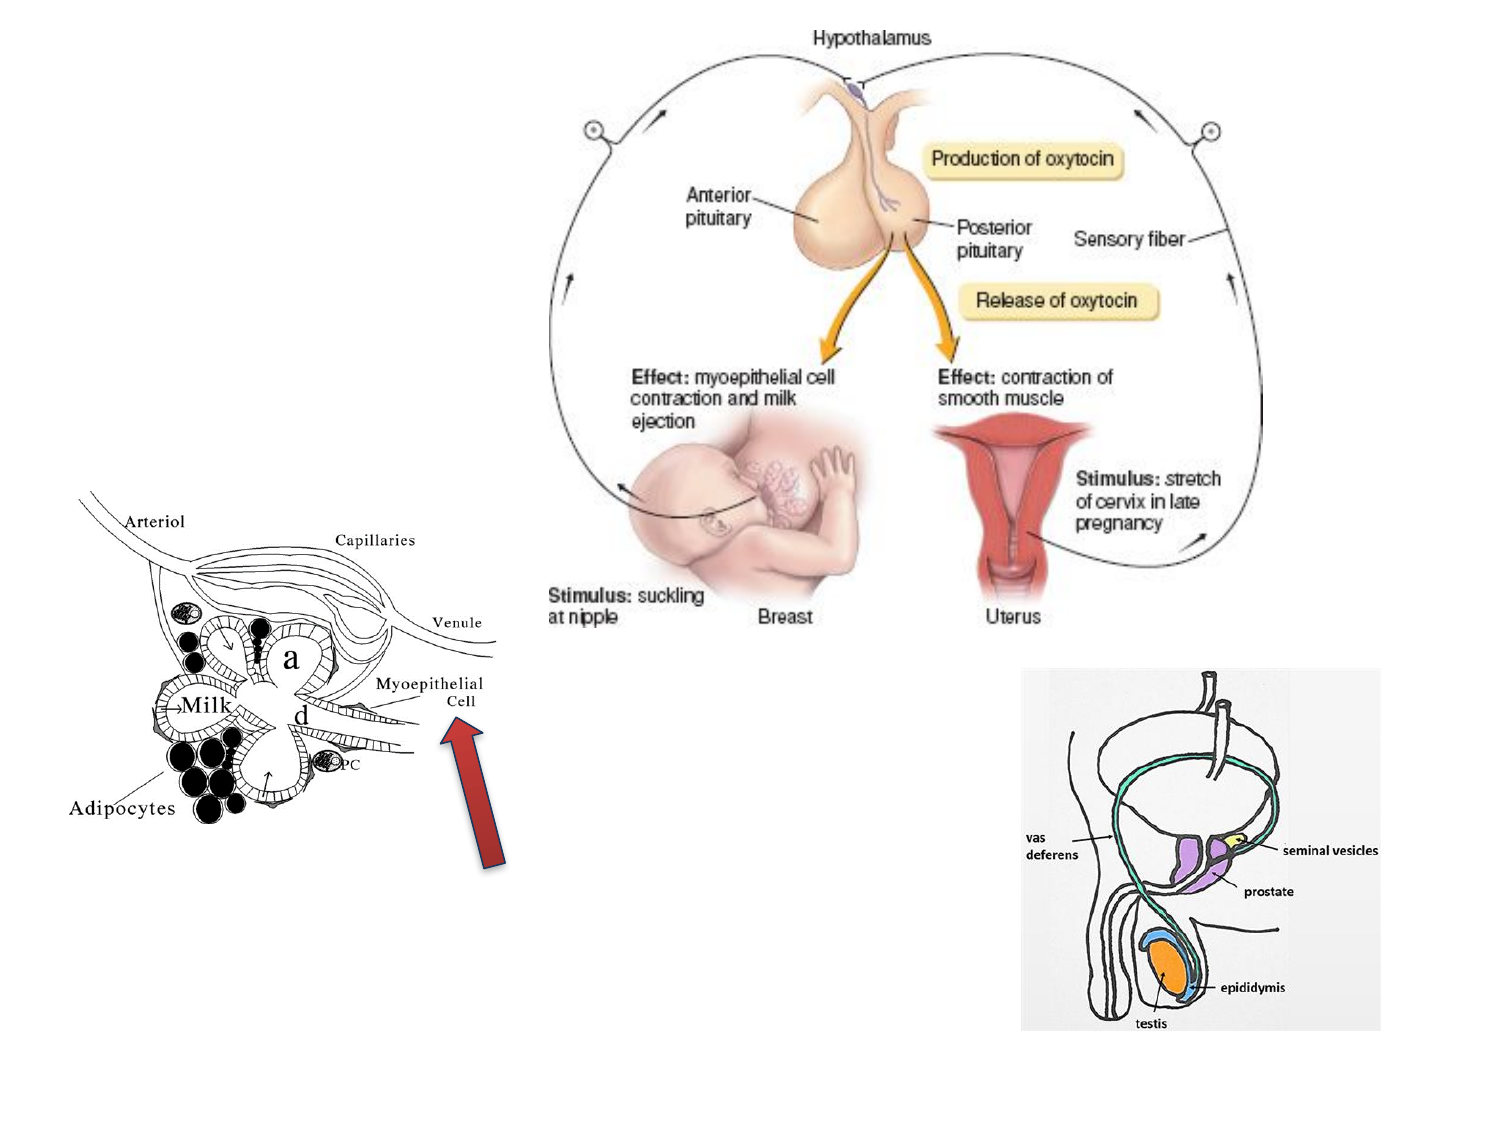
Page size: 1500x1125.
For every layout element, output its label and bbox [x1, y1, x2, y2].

picture [1021, 668, 1381, 1031]
text_box [473, 829, 506, 870]
picture [548, 30, 1264, 629]
picture [63, 491, 497, 824]
